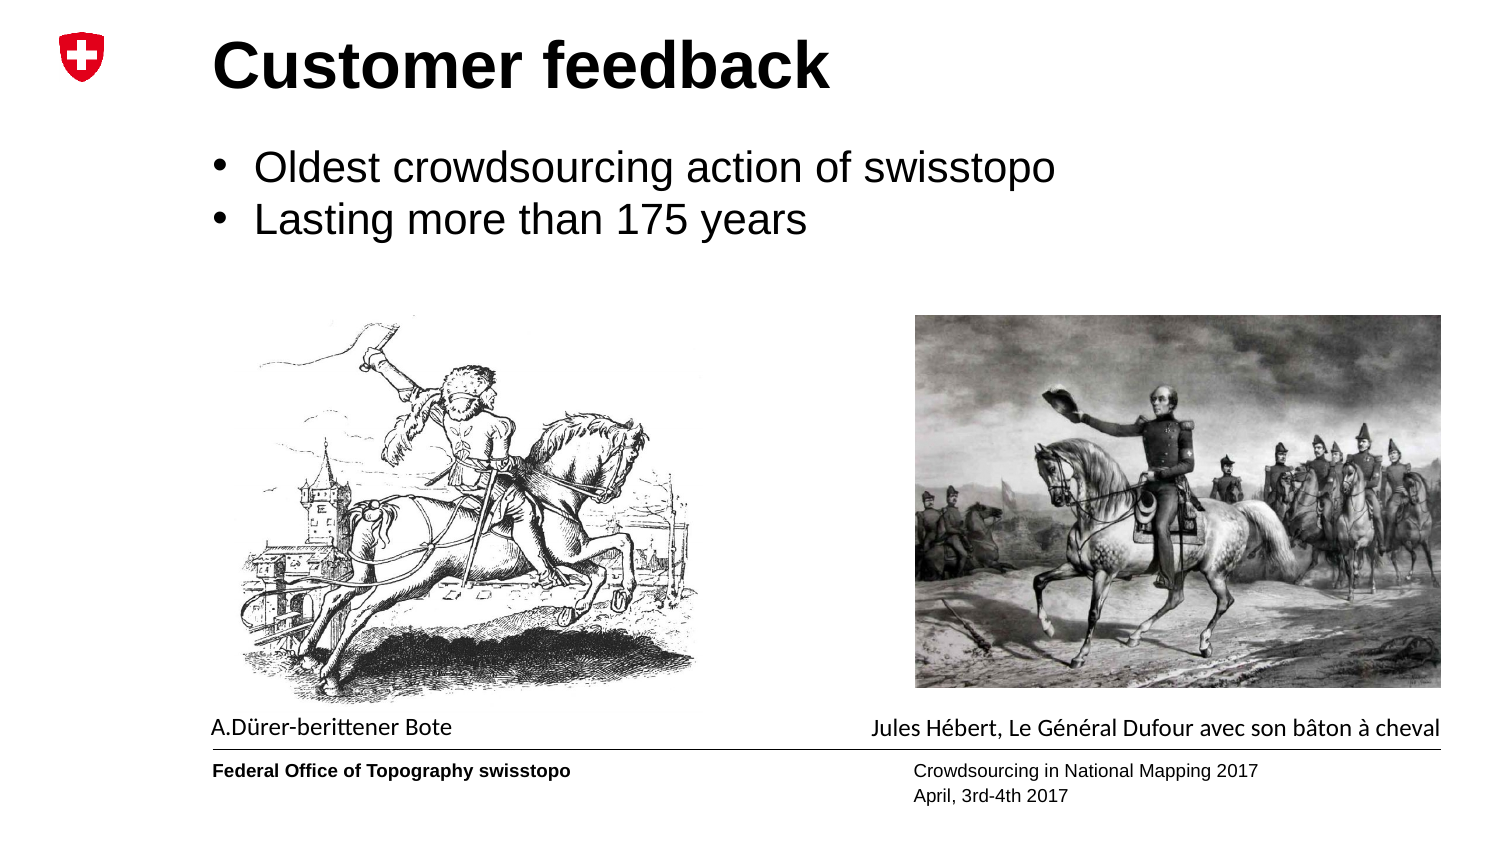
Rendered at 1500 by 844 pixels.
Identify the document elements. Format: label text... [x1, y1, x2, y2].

text_box A.Dürer-berittener Bote [196, 702, 468, 748]
picture [233, 315, 703, 713]
list Oldest crowdsourcing action of swisstopo Lasting more than 175 years [212, 138, 1441, 741]
text_box Jules Hébert, Le Général Dufour avec son bâton à cheval [856, 704, 1457, 750]
title Customer feedback [212, 37, 1441, 138]
picture [59, 32, 104, 82]
picture [915, 315, 1442, 689]
